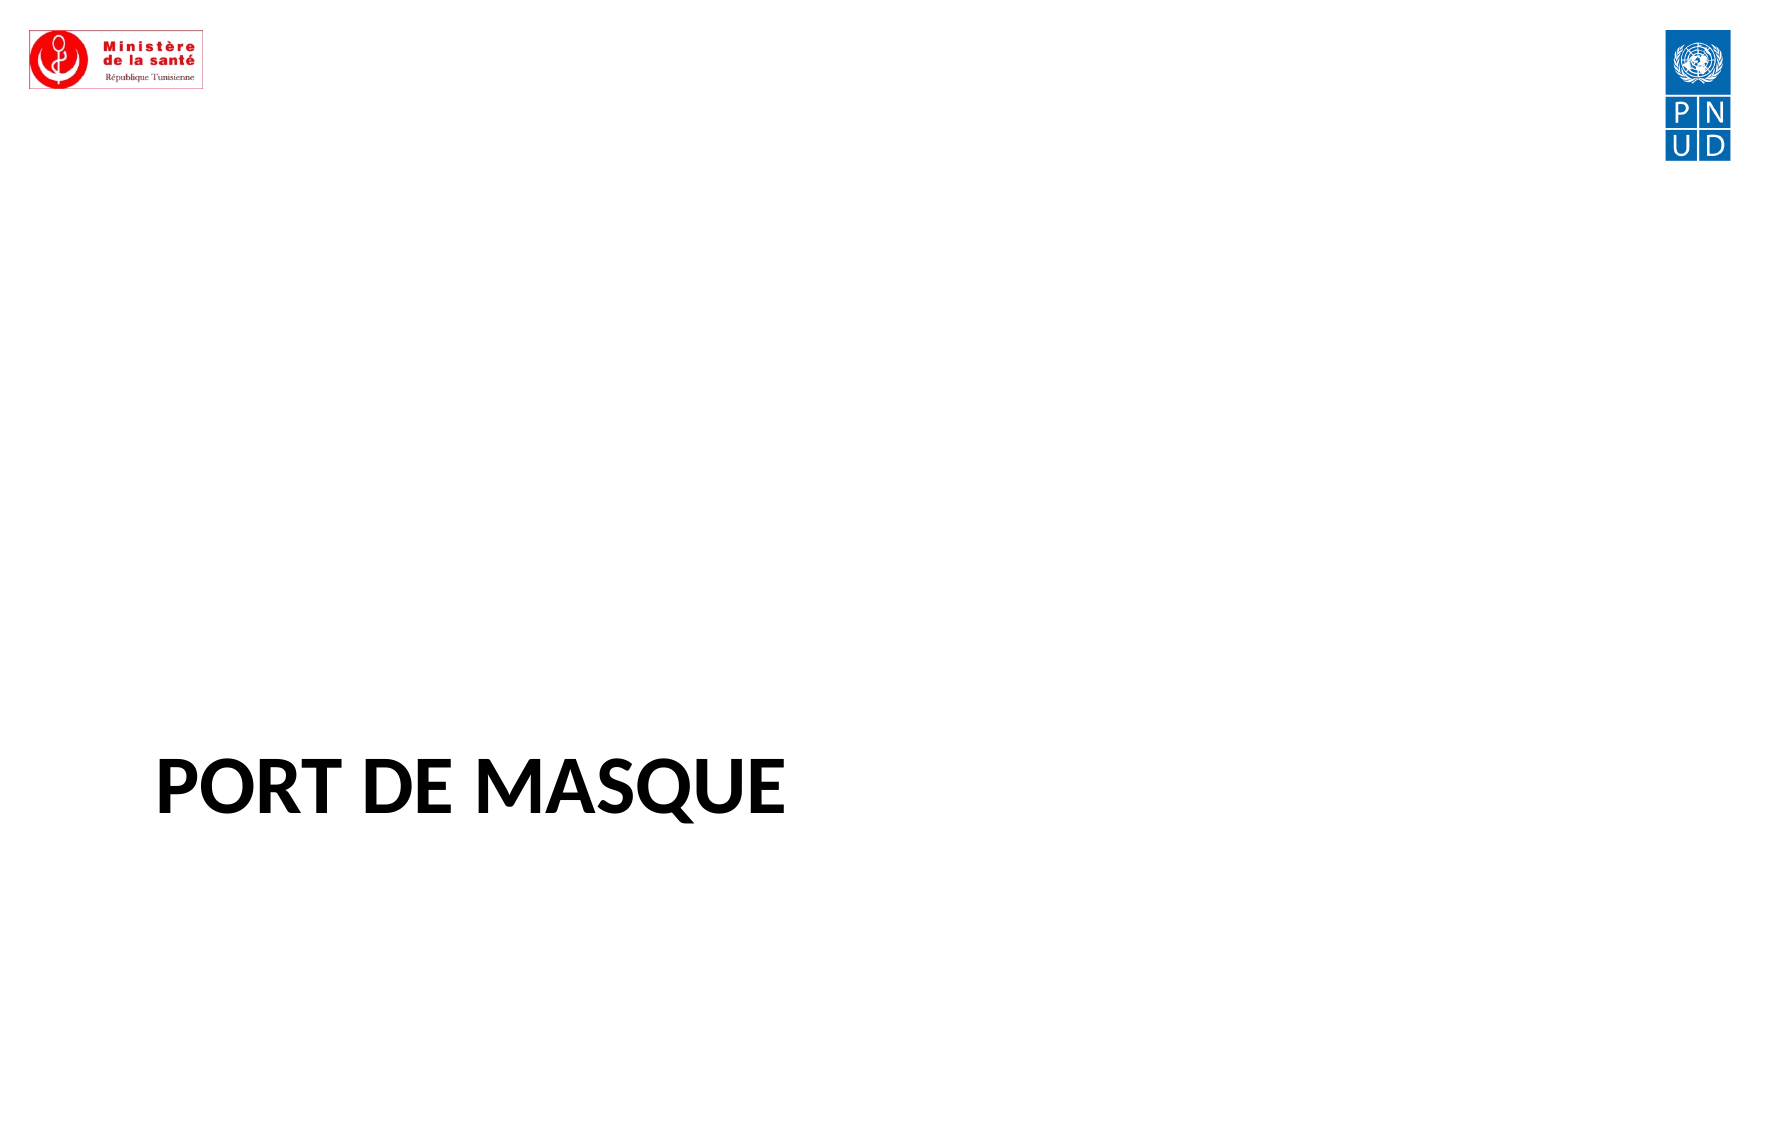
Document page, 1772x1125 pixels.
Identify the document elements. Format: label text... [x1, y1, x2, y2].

picture [29, 30, 203, 89]
picture [1665, 30, 1731, 161]
title Port de masque [139, 722, 1646, 947]
